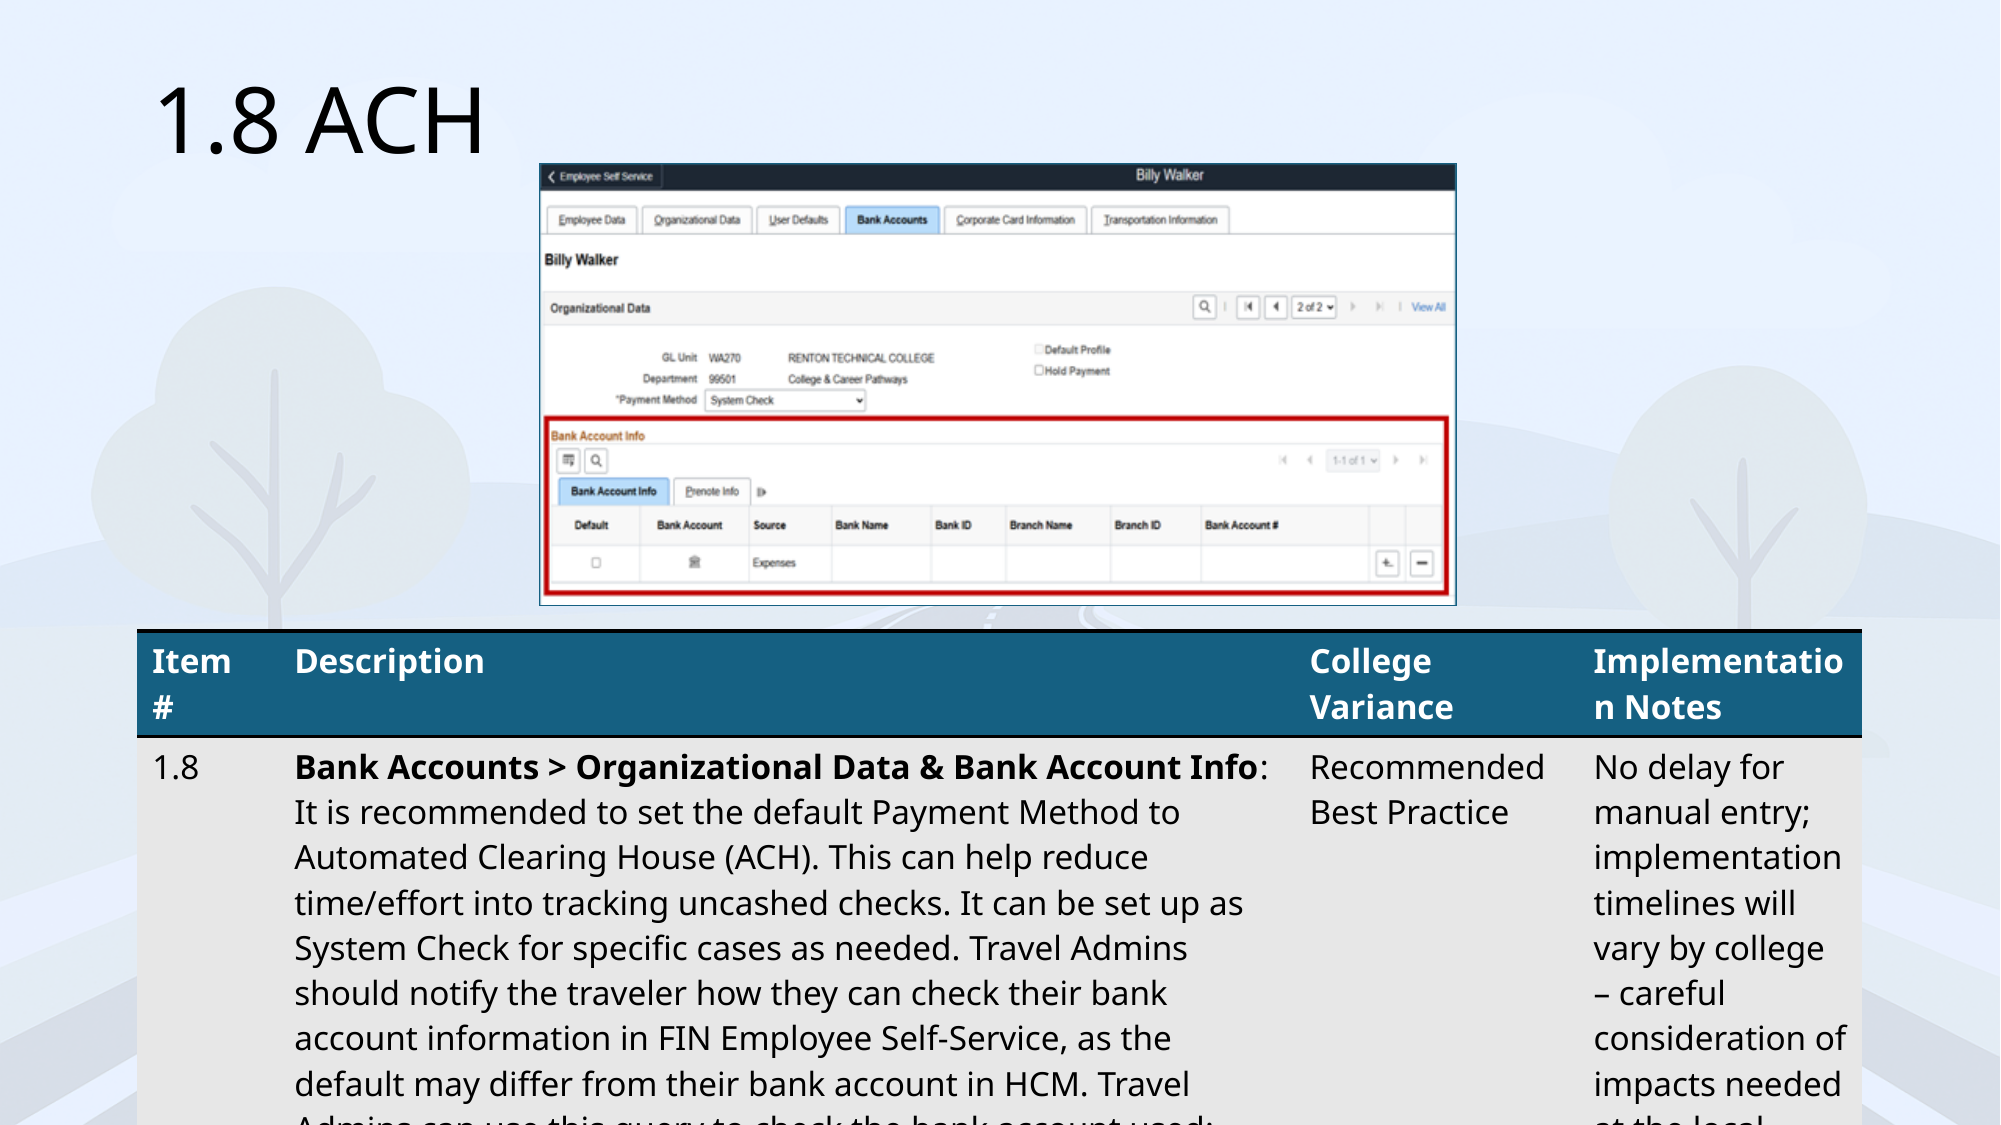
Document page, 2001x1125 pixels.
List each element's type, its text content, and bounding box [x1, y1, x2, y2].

table_header Implementation Notes [1578, 633, 1862, 735]
table_cell Bank Accounts > Organizational Data & Bank Account Info: It is recommended to set the default Payment Method to Automated Clearing House (ACH). This can help reduce time/effort into tracking uncashed checks. It can be set up as System Check for specific cases as needed. Travel Admins should notify the traveler how they can check their bank account information in FIN Employee Self-Service, as the default may differ from their bank account in HCM. Travel Admins can use this query to check the bank account used: QFS_EX_NO_PROFILE_BANK_ACCT. [279, 738, 1295, 1125]
table_header Description [279, 633, 1295, 735]
table_cell 1.8 [137, 738, 279, 1125]
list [538, 162, 1458, 607]
table_cell No delay for manual entry; implementation timelines will vary by college – careful consideration of impacts needed at the local level [1578, 738, 1862, 1125]
table_cell Recommended Best Practice [1295, 738, 1578, 1125]
table_header College Variance [1295, 633, 1578, 735]
title 1.8 ACH [137, 59, 1863, 189]
table_header Item # [137, 633, 279, 735]
